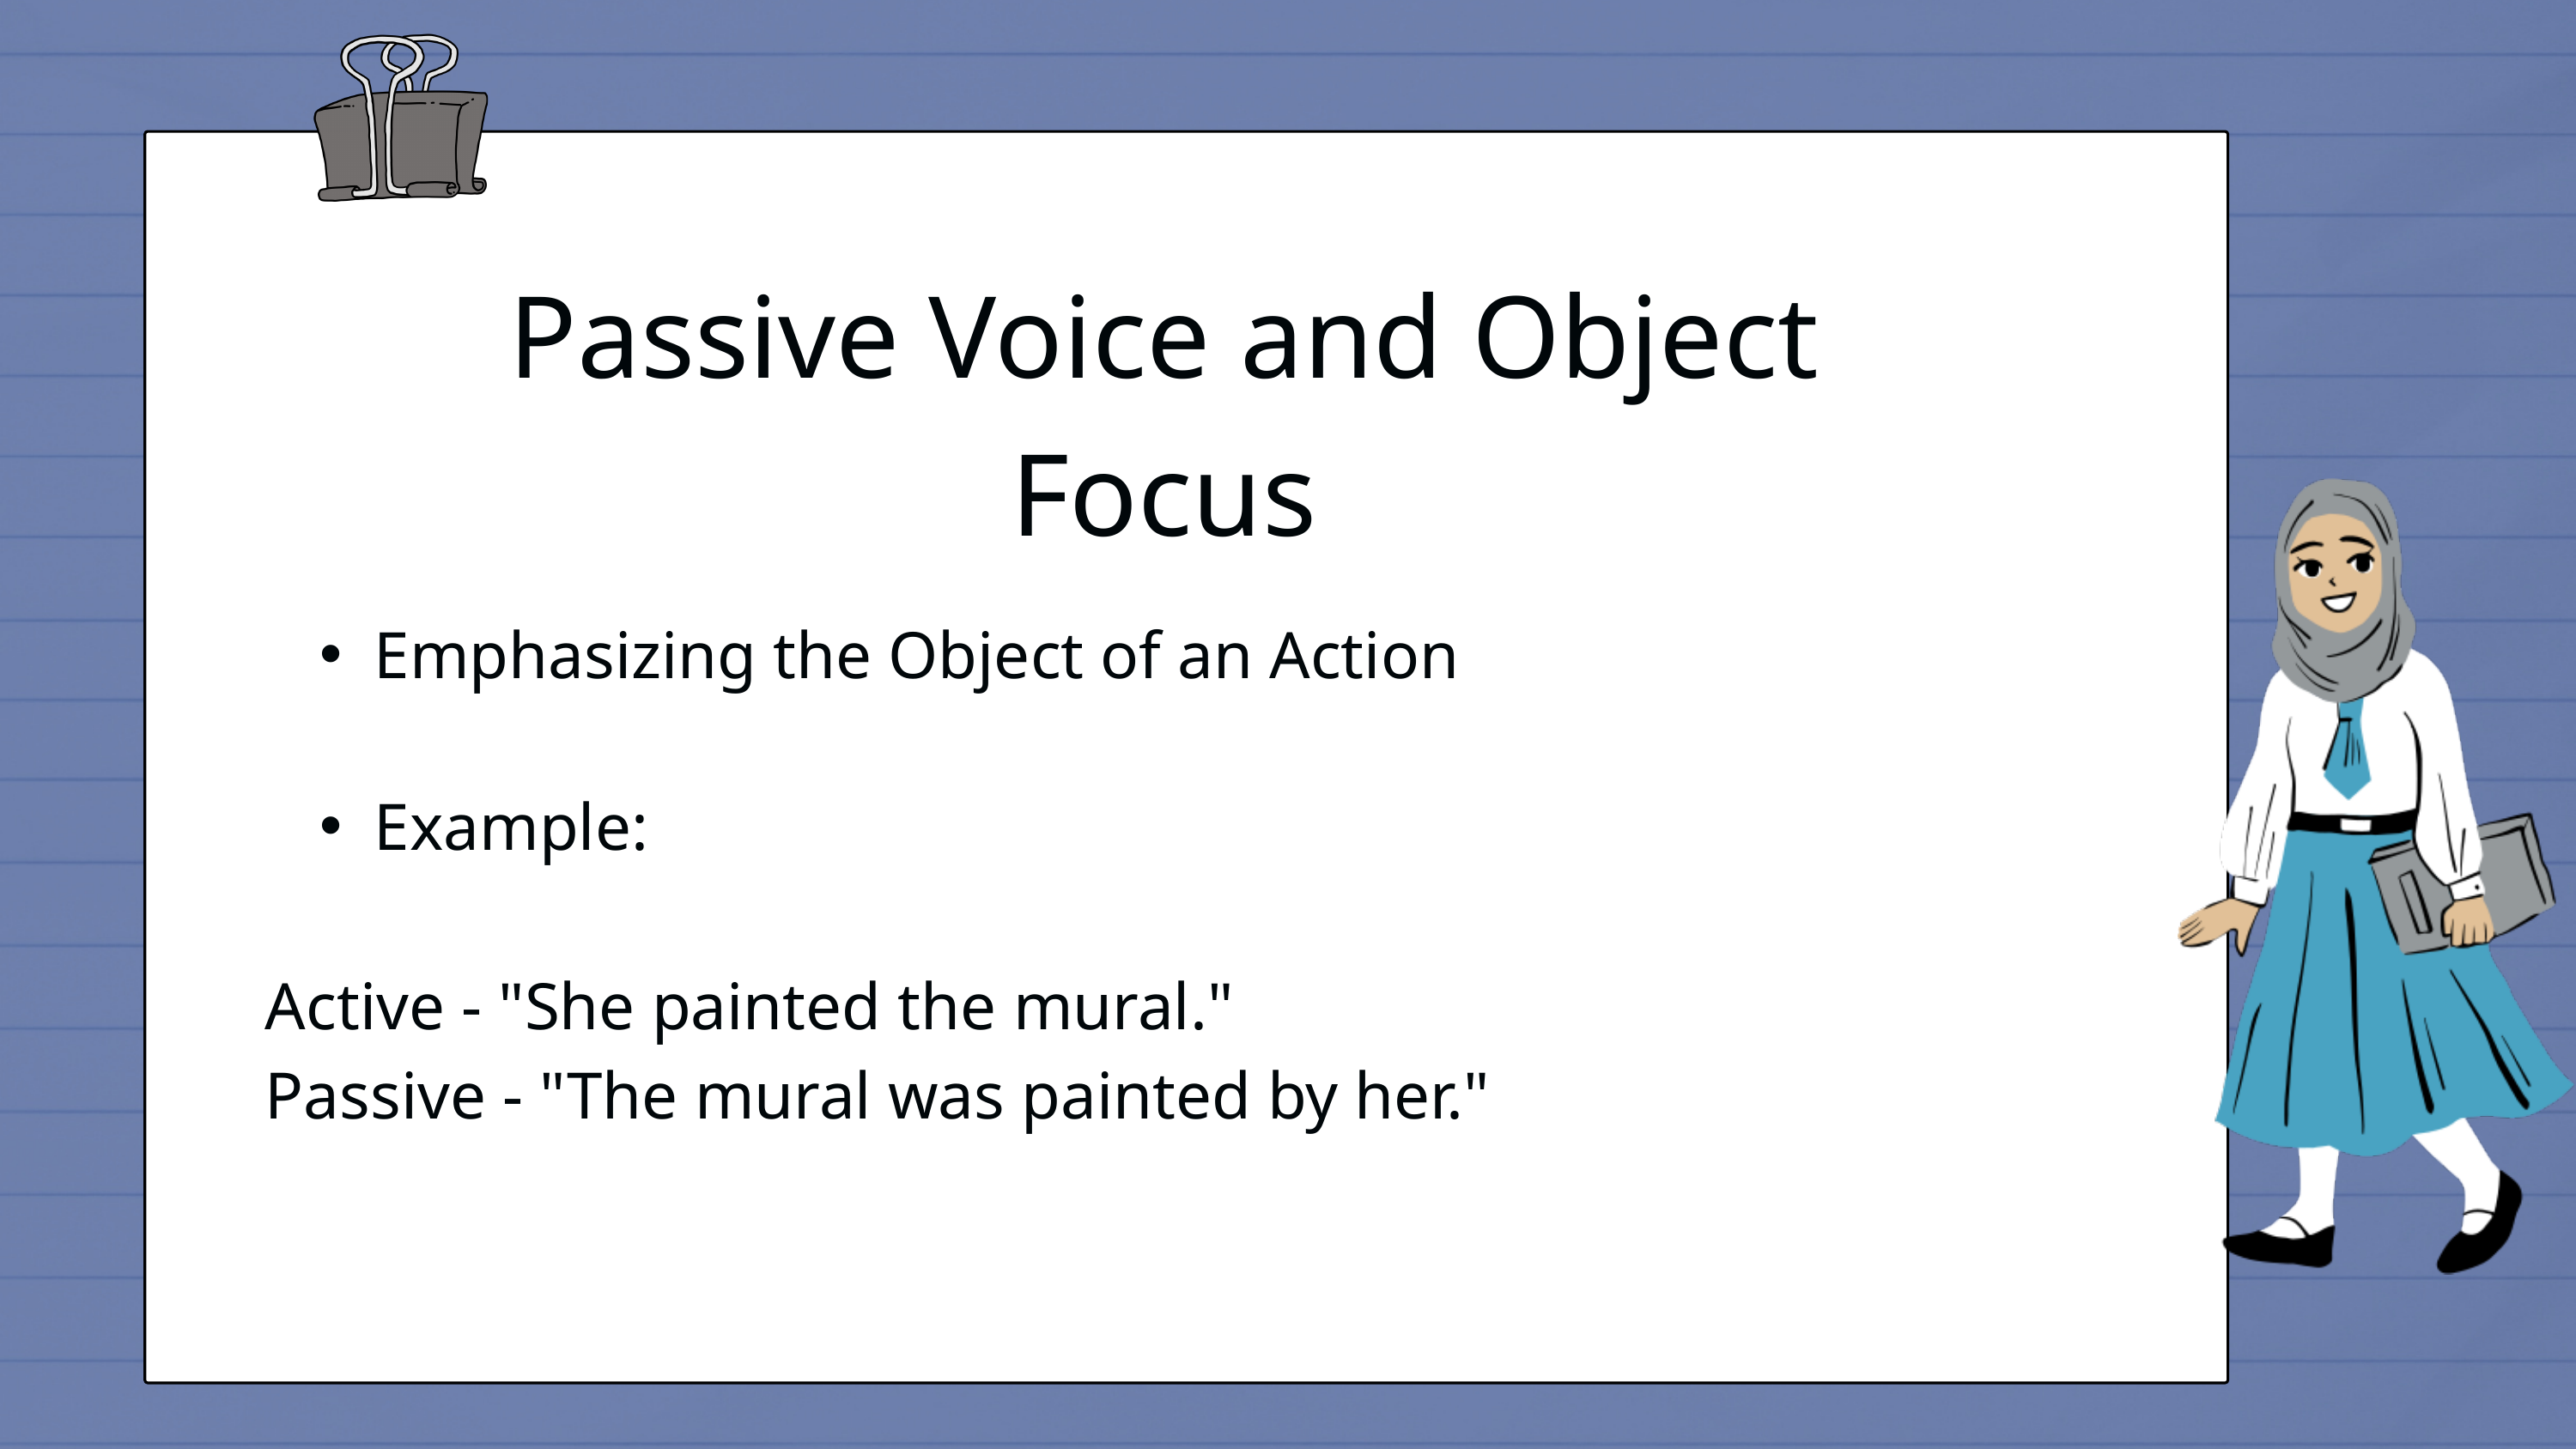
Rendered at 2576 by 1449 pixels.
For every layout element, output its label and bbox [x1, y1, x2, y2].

text_box [2233, 478, 2576, 1275]
text_box [0, 0, 2576, 1449]
text_box [313, 33, 489, 129]
text_box [144, 130, 2228, 1384]
